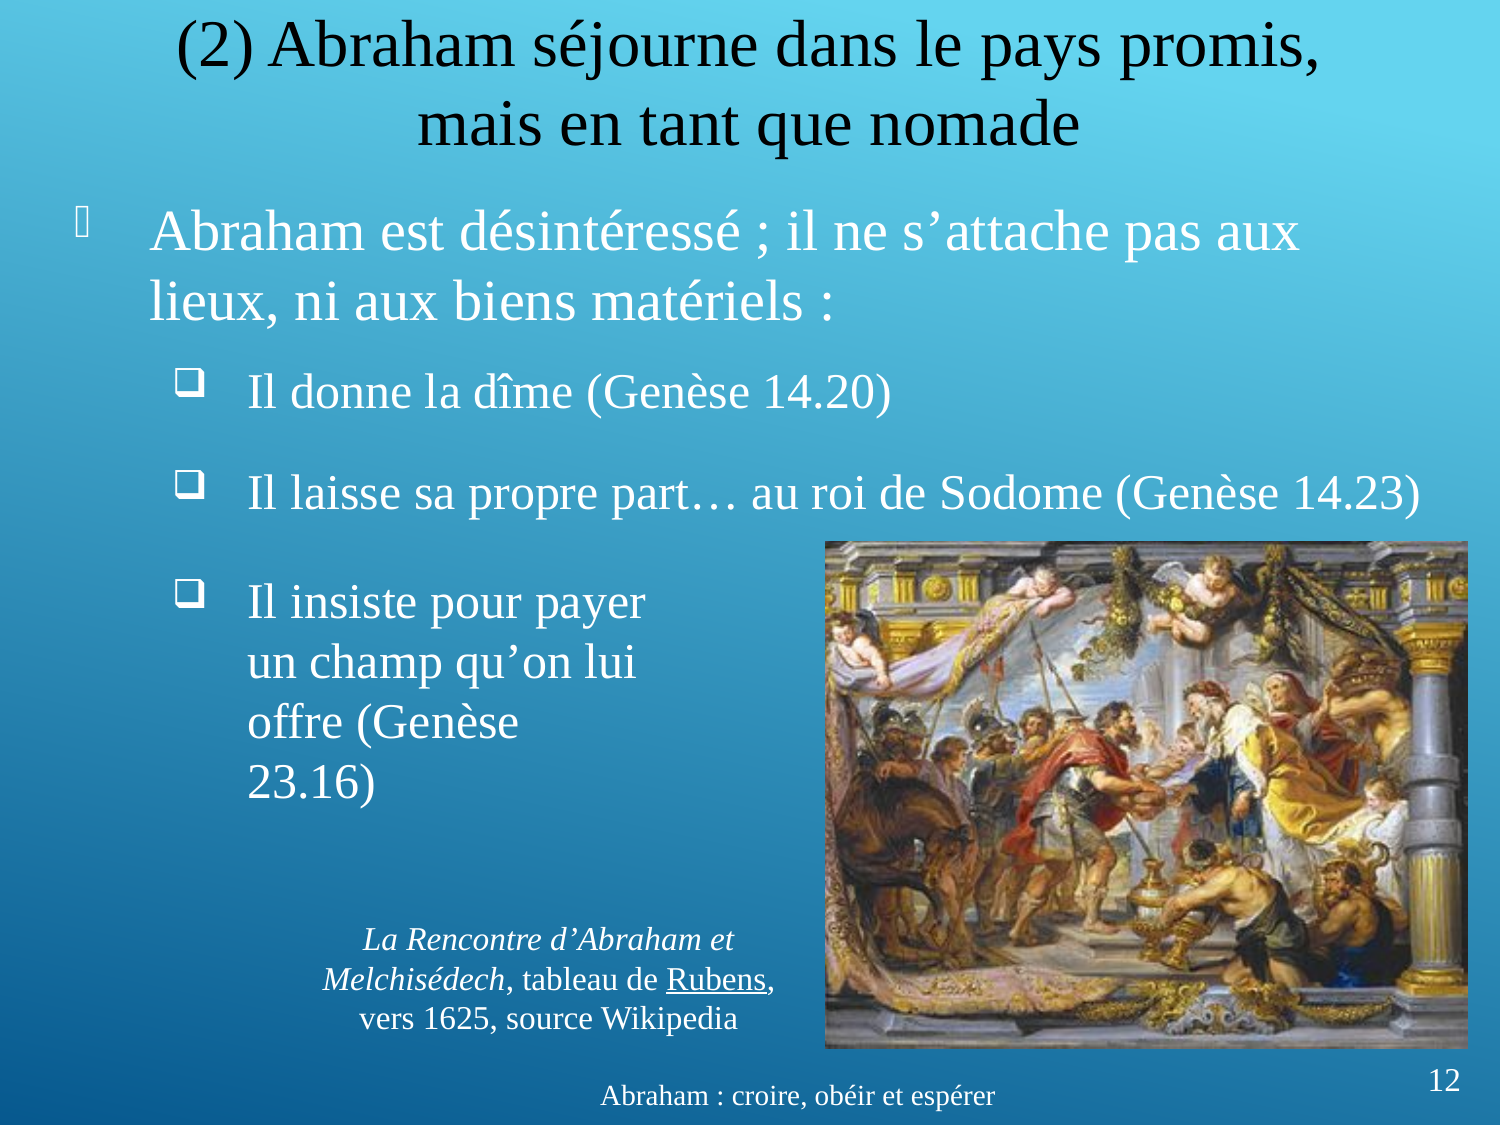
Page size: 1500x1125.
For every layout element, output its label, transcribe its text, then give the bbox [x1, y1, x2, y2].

text_box Il donne la dîme (Genèse 14.20) [157, 320, 1441, 421]
slide_number 12 [1335, 995, 1477, 1106]
picture [824, 541, 1469, 1049]
text_box (2) Abraham séjourne dans le pays promis, mais en tant que nomade [76, 13, 1424, 146]
text_box Il insiste pour payer un champ qu’on lui offre (Genèse 23.16) [157, 547, 675, 831]
title Abraham : croire, obéir et espérer [260, 1058, 1336, 1125]
text_box Il laisse sa propre part… au roi de Sodome (Genèse 14.23) [157, 421, 1441, 558]
text_box Abraham est désintéressé ; il ne s’attache pas aux lieux, ni aux biens matériels : [59, 193, 1441, 330]
text_box La Rencontre d’Abraham et Melchisédech, tableau de Rubens, vers 1625, source Wikipedia [299, 909, 799, 1044]
